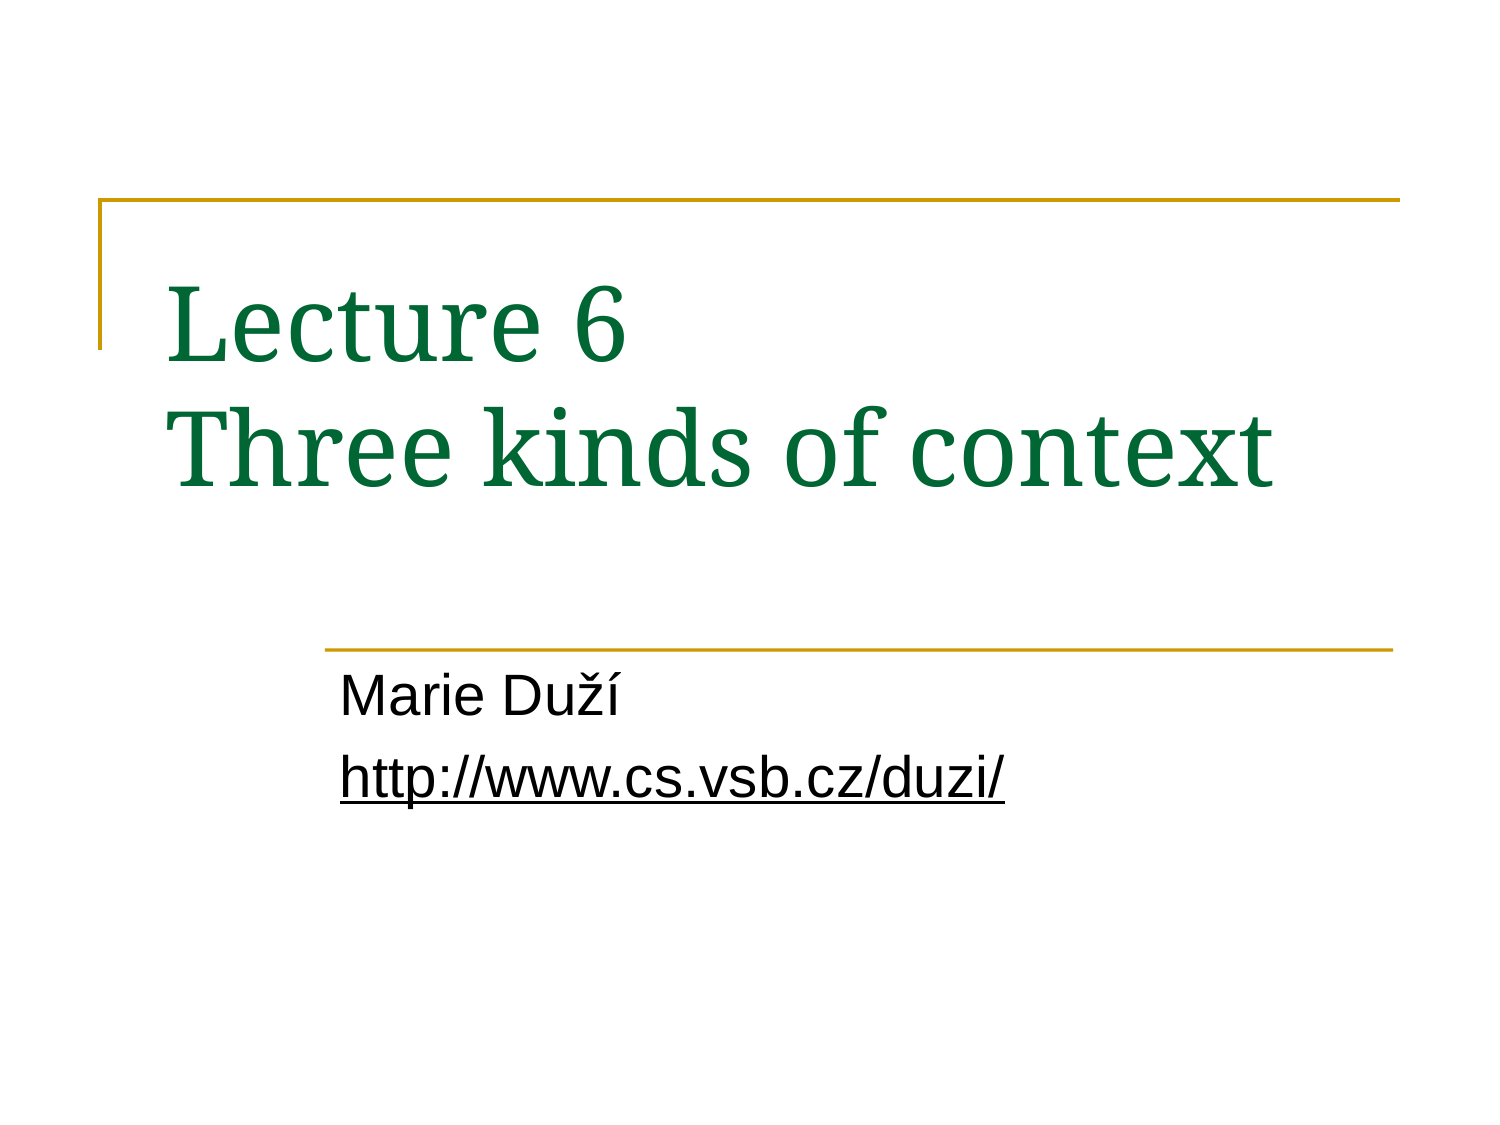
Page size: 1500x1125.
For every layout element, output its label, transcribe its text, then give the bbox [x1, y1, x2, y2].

subtitle Marie Duží http://www.cs.vsb.cz/duzi/ [324, 650, 1400, 938]
title Lecture 6 Three kinds of context [150, 249, 1401, 538]
